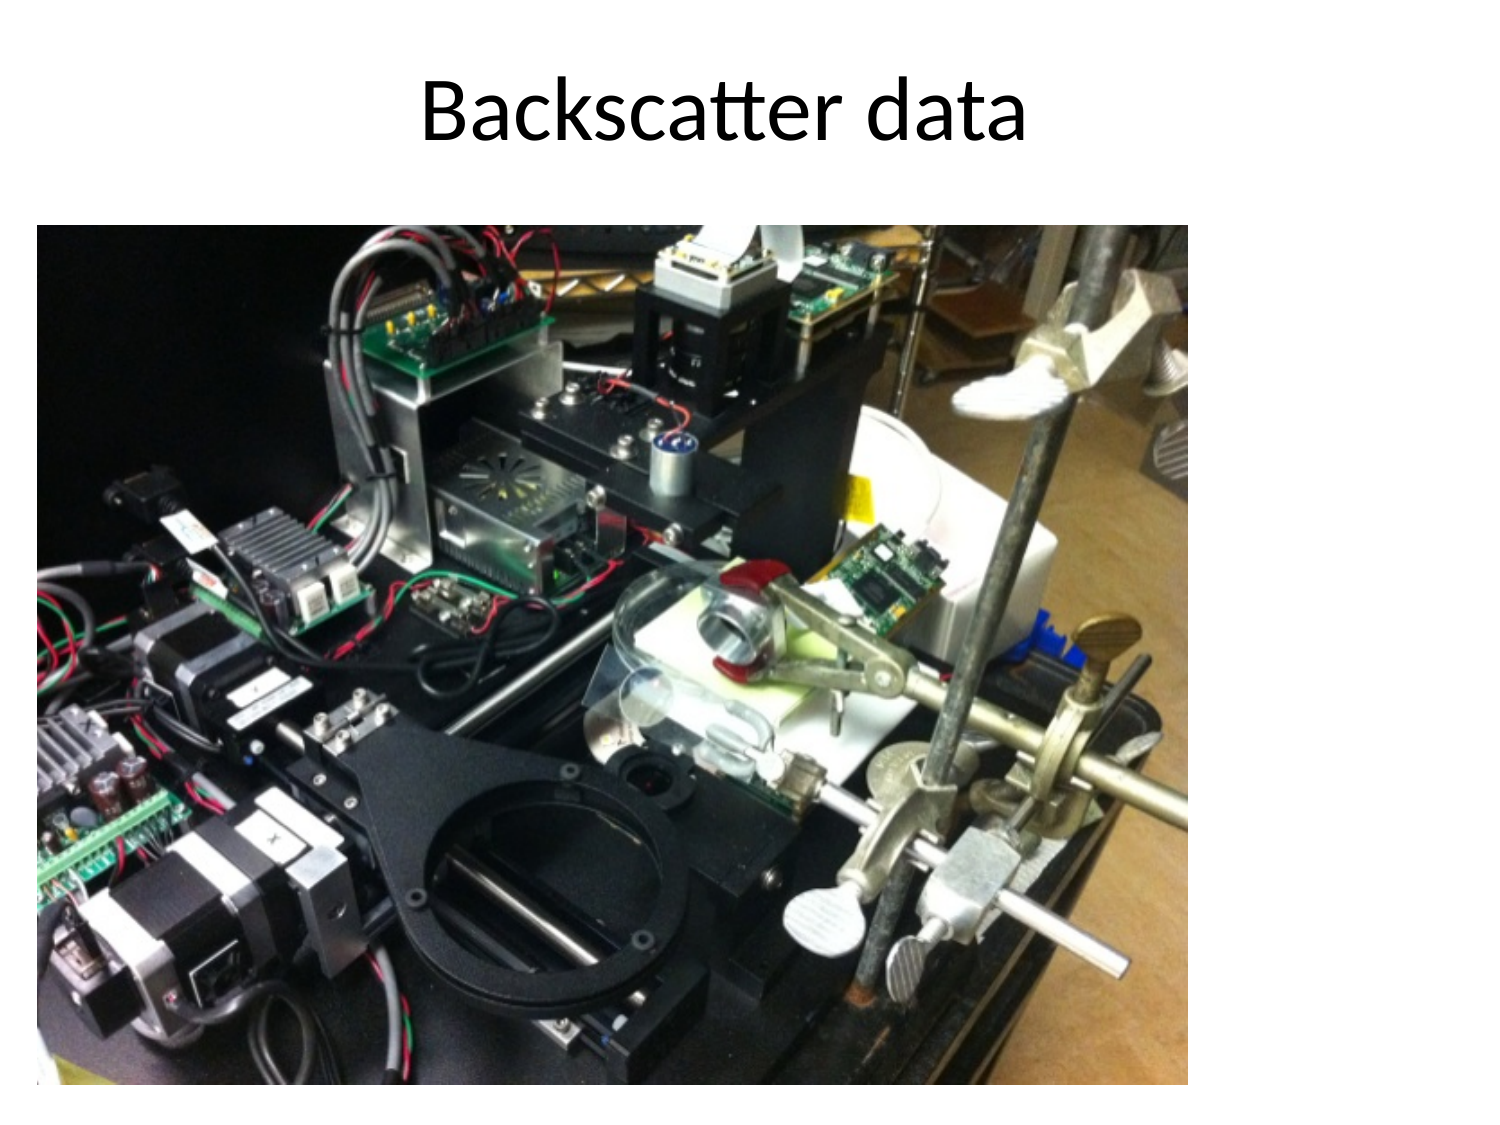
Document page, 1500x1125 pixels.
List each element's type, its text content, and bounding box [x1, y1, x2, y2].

title Backscatter data [50, 32, 1400, 175]
picture [37, 225, 1188, 1085]
